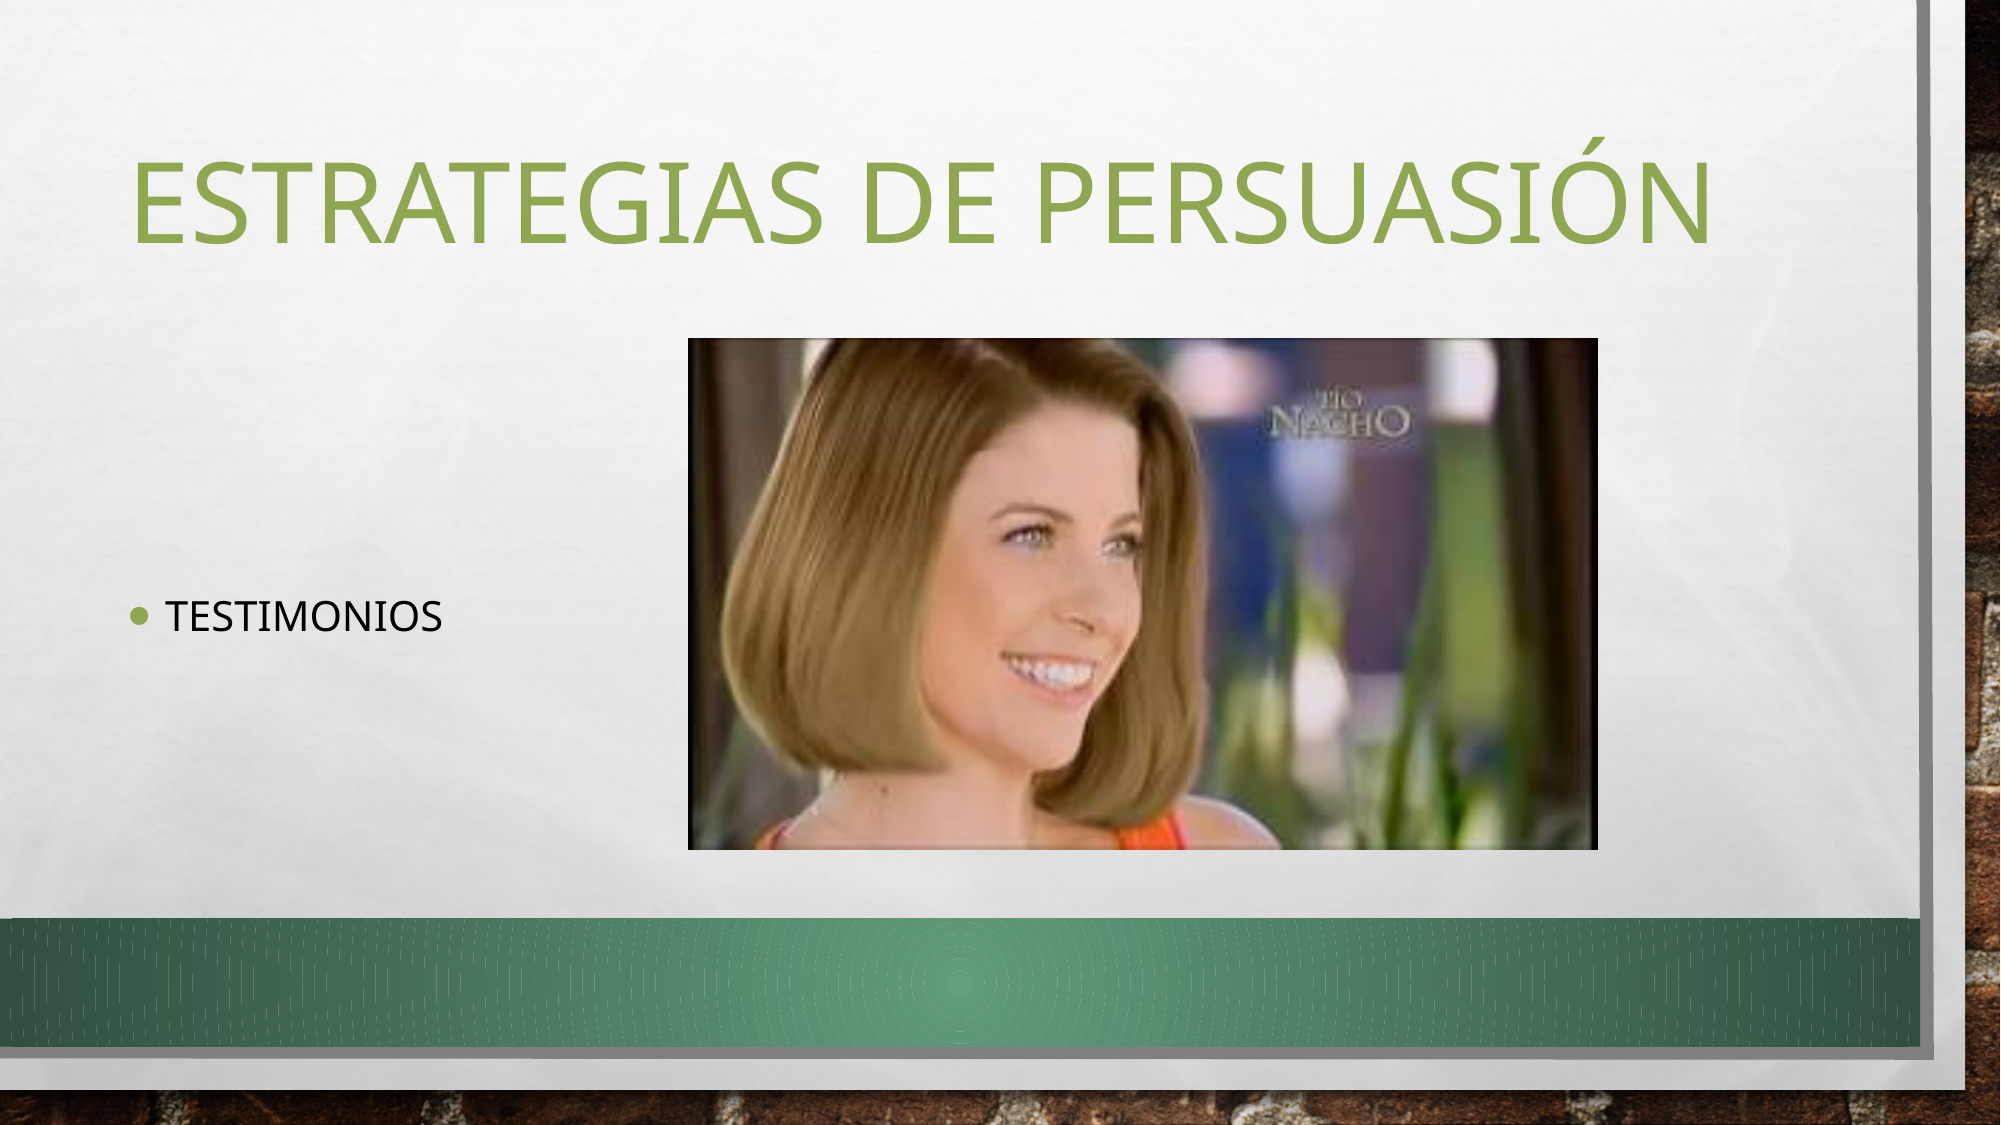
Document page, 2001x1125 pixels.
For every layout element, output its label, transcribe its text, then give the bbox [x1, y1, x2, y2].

picture [688, 338, 1598, 850]
list Testimonios [112, 338, 1818, 882]
title Estrategias de persuasión [112, 112, 1818, 302]
picture [0, 0, 2000, 1125]
